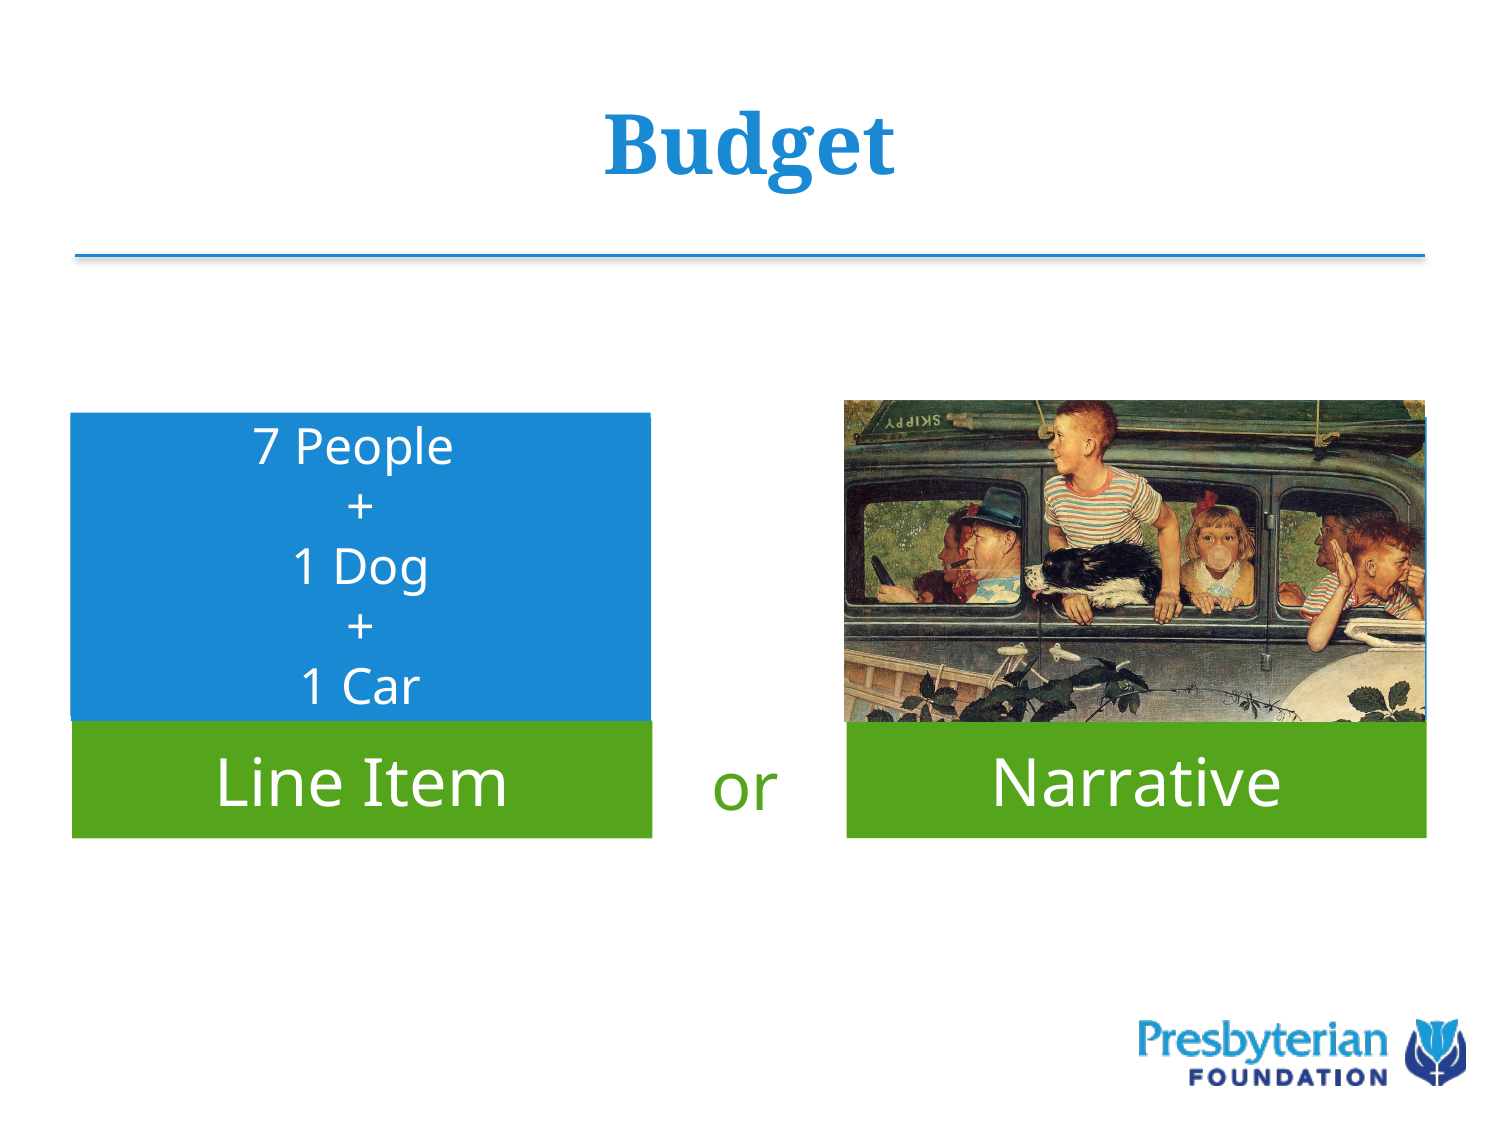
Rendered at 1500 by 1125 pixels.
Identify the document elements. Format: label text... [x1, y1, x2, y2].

title Budget [75, 75, 1425, 207]
text_box 7 People + 1 Dog + 1 Car [68, 410, 653, 718]
text_box Narrative [845, 725, 1429, 840]
text_box or [667, 736, 823, 832]
text_box Line Item [70, 718, 654, 840]
text_box FACTS & FIGURES [69, 718, 653, 723]
picture [844, 400, 1426, 722]
